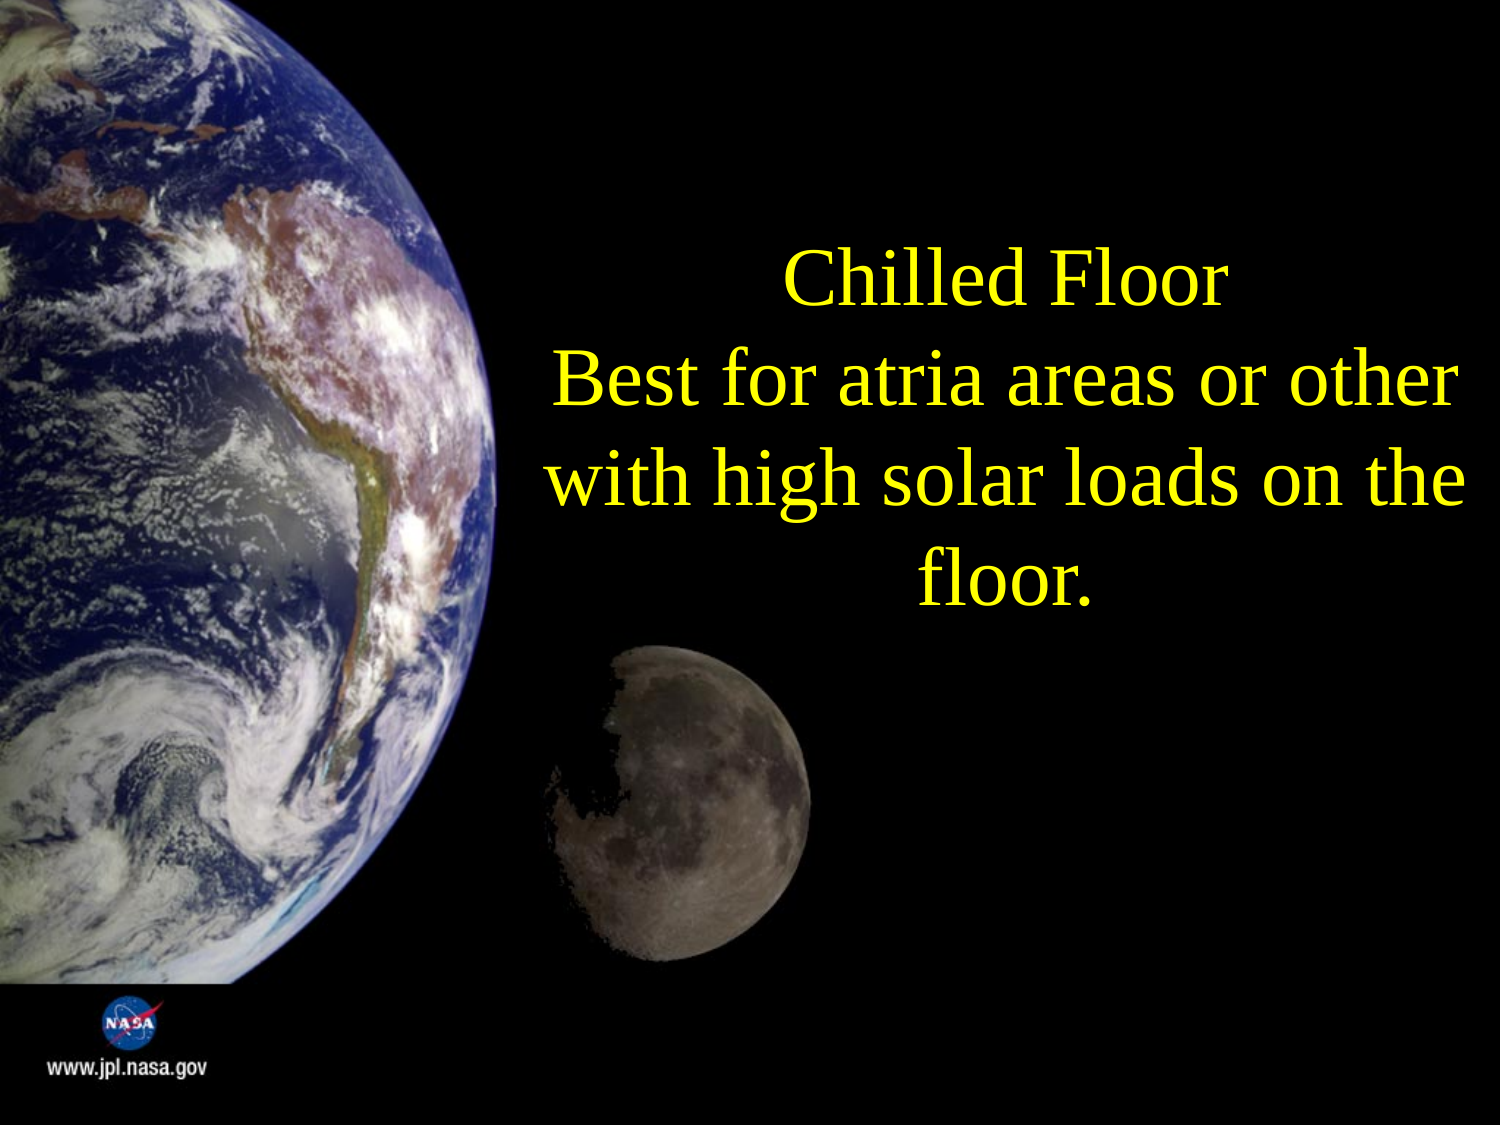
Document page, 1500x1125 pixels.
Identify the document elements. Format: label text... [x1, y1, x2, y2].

title Chilled Floor Best for atria areas or other with high solar loads on the floor. [512, 328, 1500, 516]
picture [0, 0, 1500, 1125]
